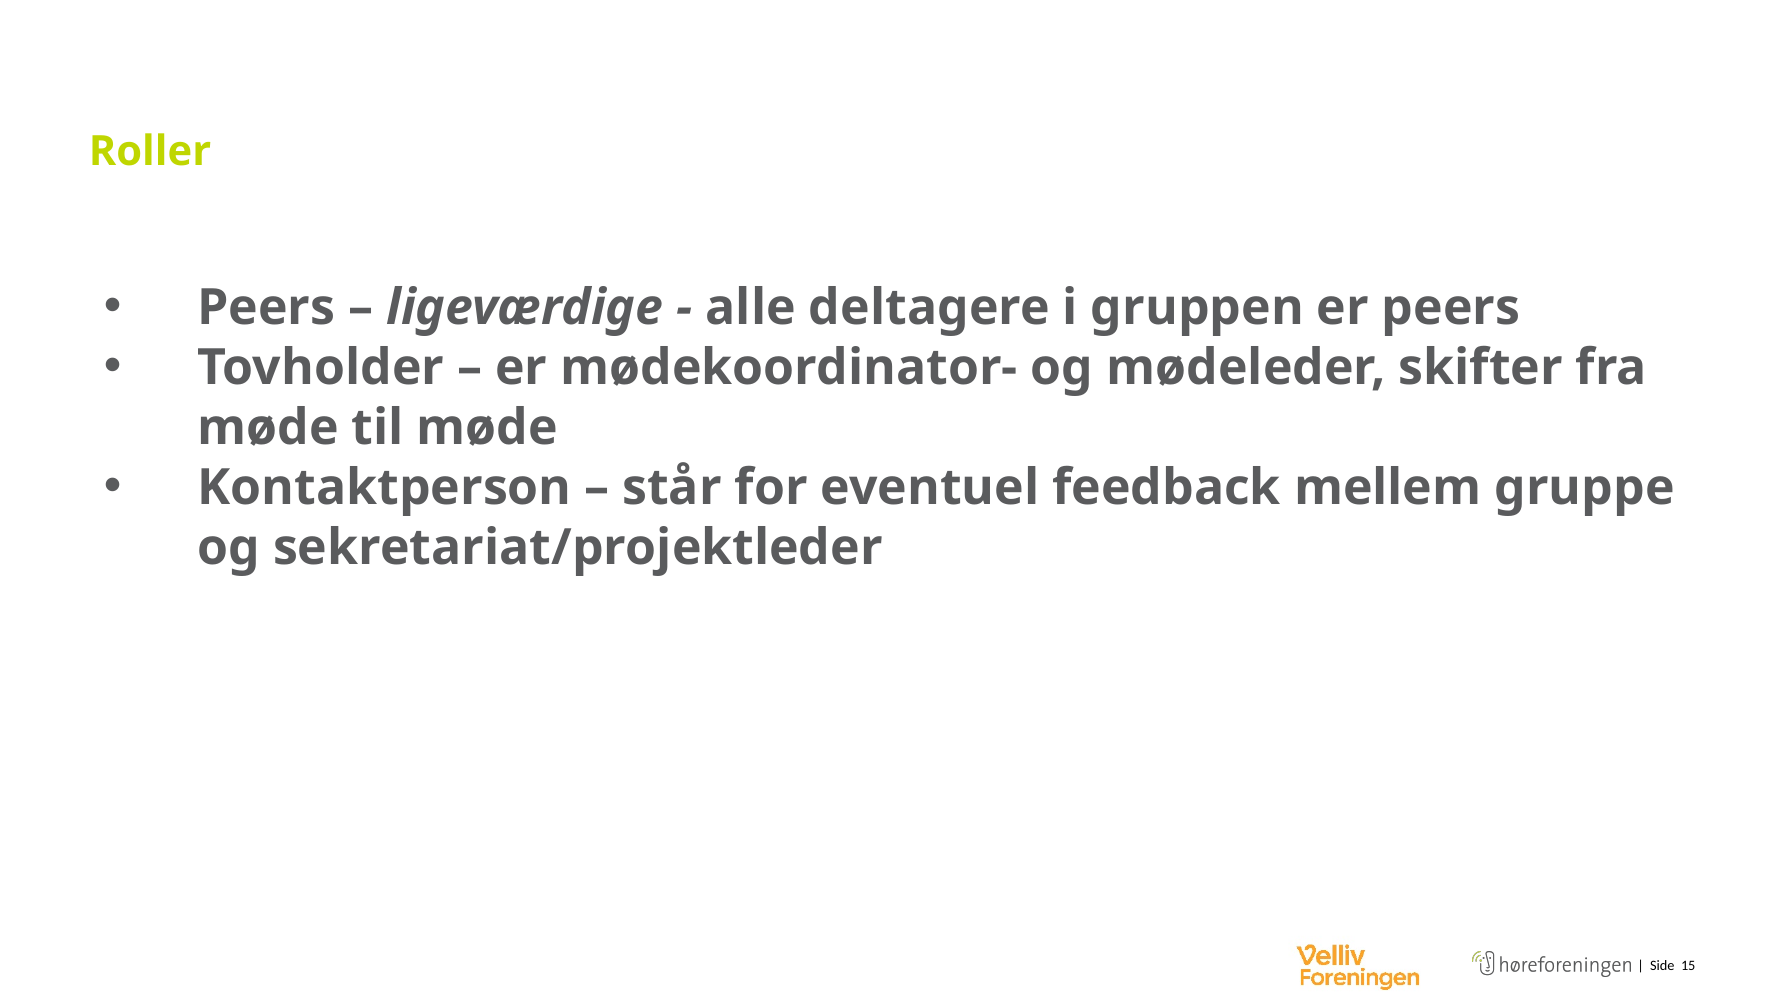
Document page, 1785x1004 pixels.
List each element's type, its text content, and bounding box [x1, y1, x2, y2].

picture [1277, 925, 1438, 1004]
text_box Peers – ligeværdige - alle deltagere i gruppen er peers Tovholder – er mødekoordinator- og mødeleder, skifter fra møde til møde Kontaktperson – står for eventuel feedback mellem gruppe og sekretariat/projektleder [88, 267, 1696, 642]
picture [1472, 951, 1631, 977]
title Roller [89, 129, 1696, 213]
